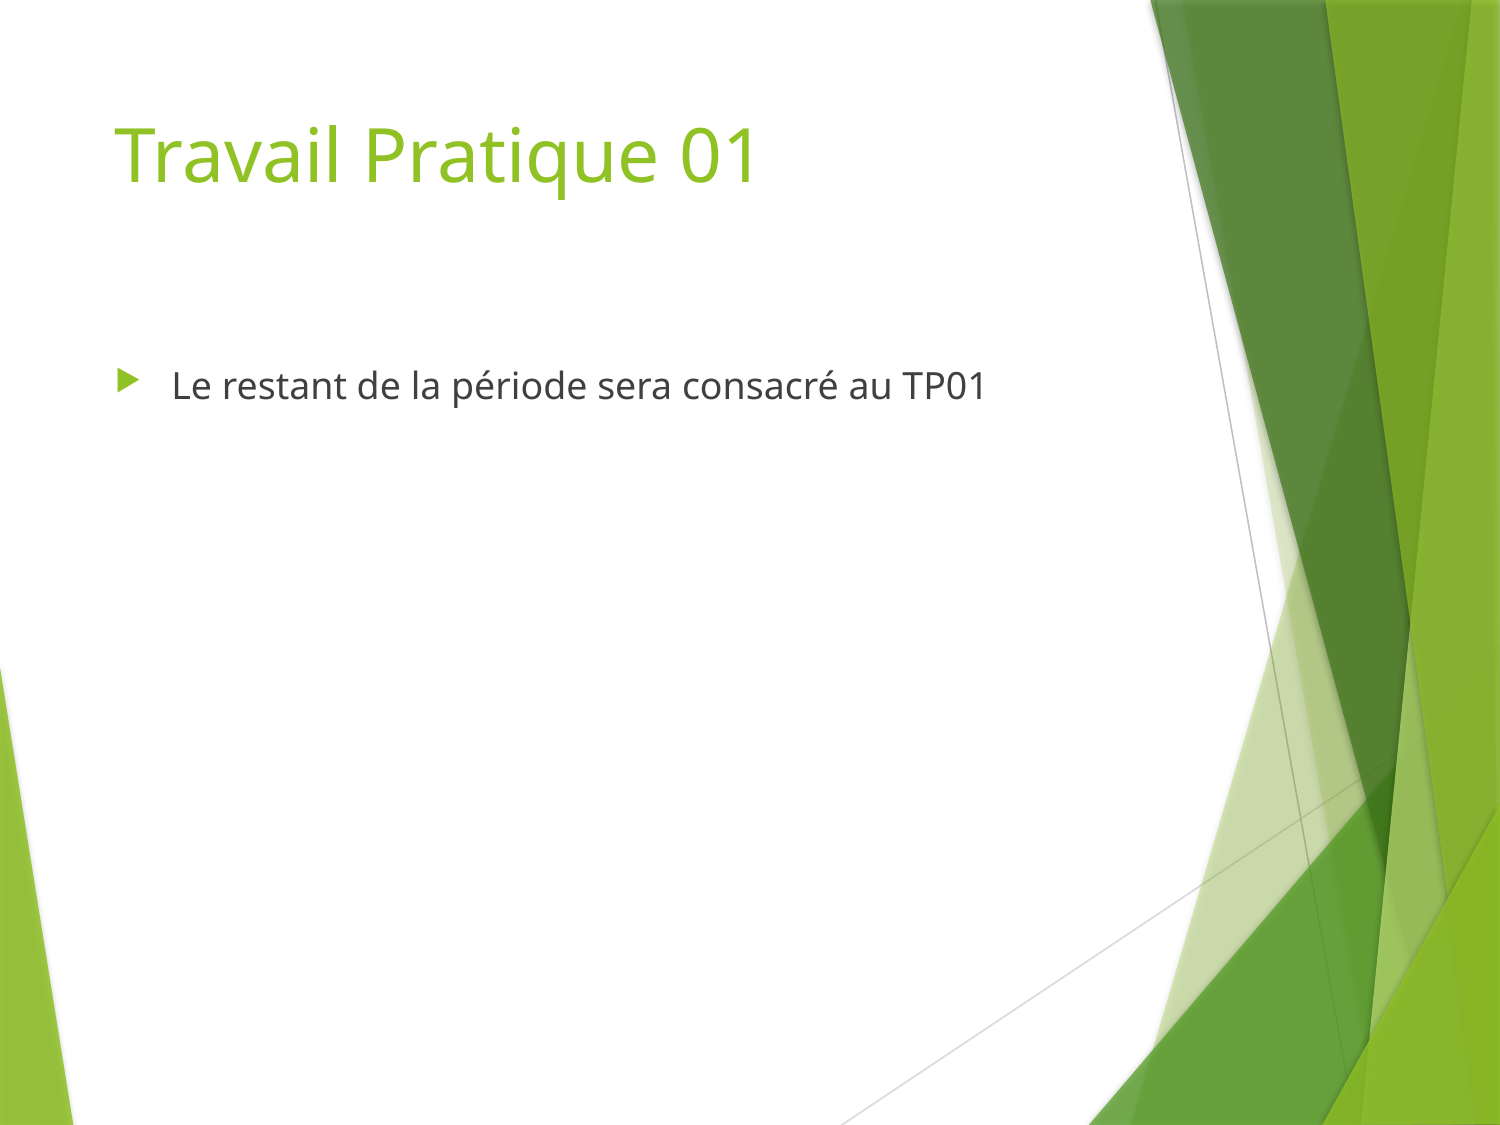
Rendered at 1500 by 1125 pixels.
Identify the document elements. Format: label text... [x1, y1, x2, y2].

list Le restant de la période sera consacré au TP01 [99, 354, 1142, 992]
title Travail Pratique 01 [99, 99, 1142, 317]
